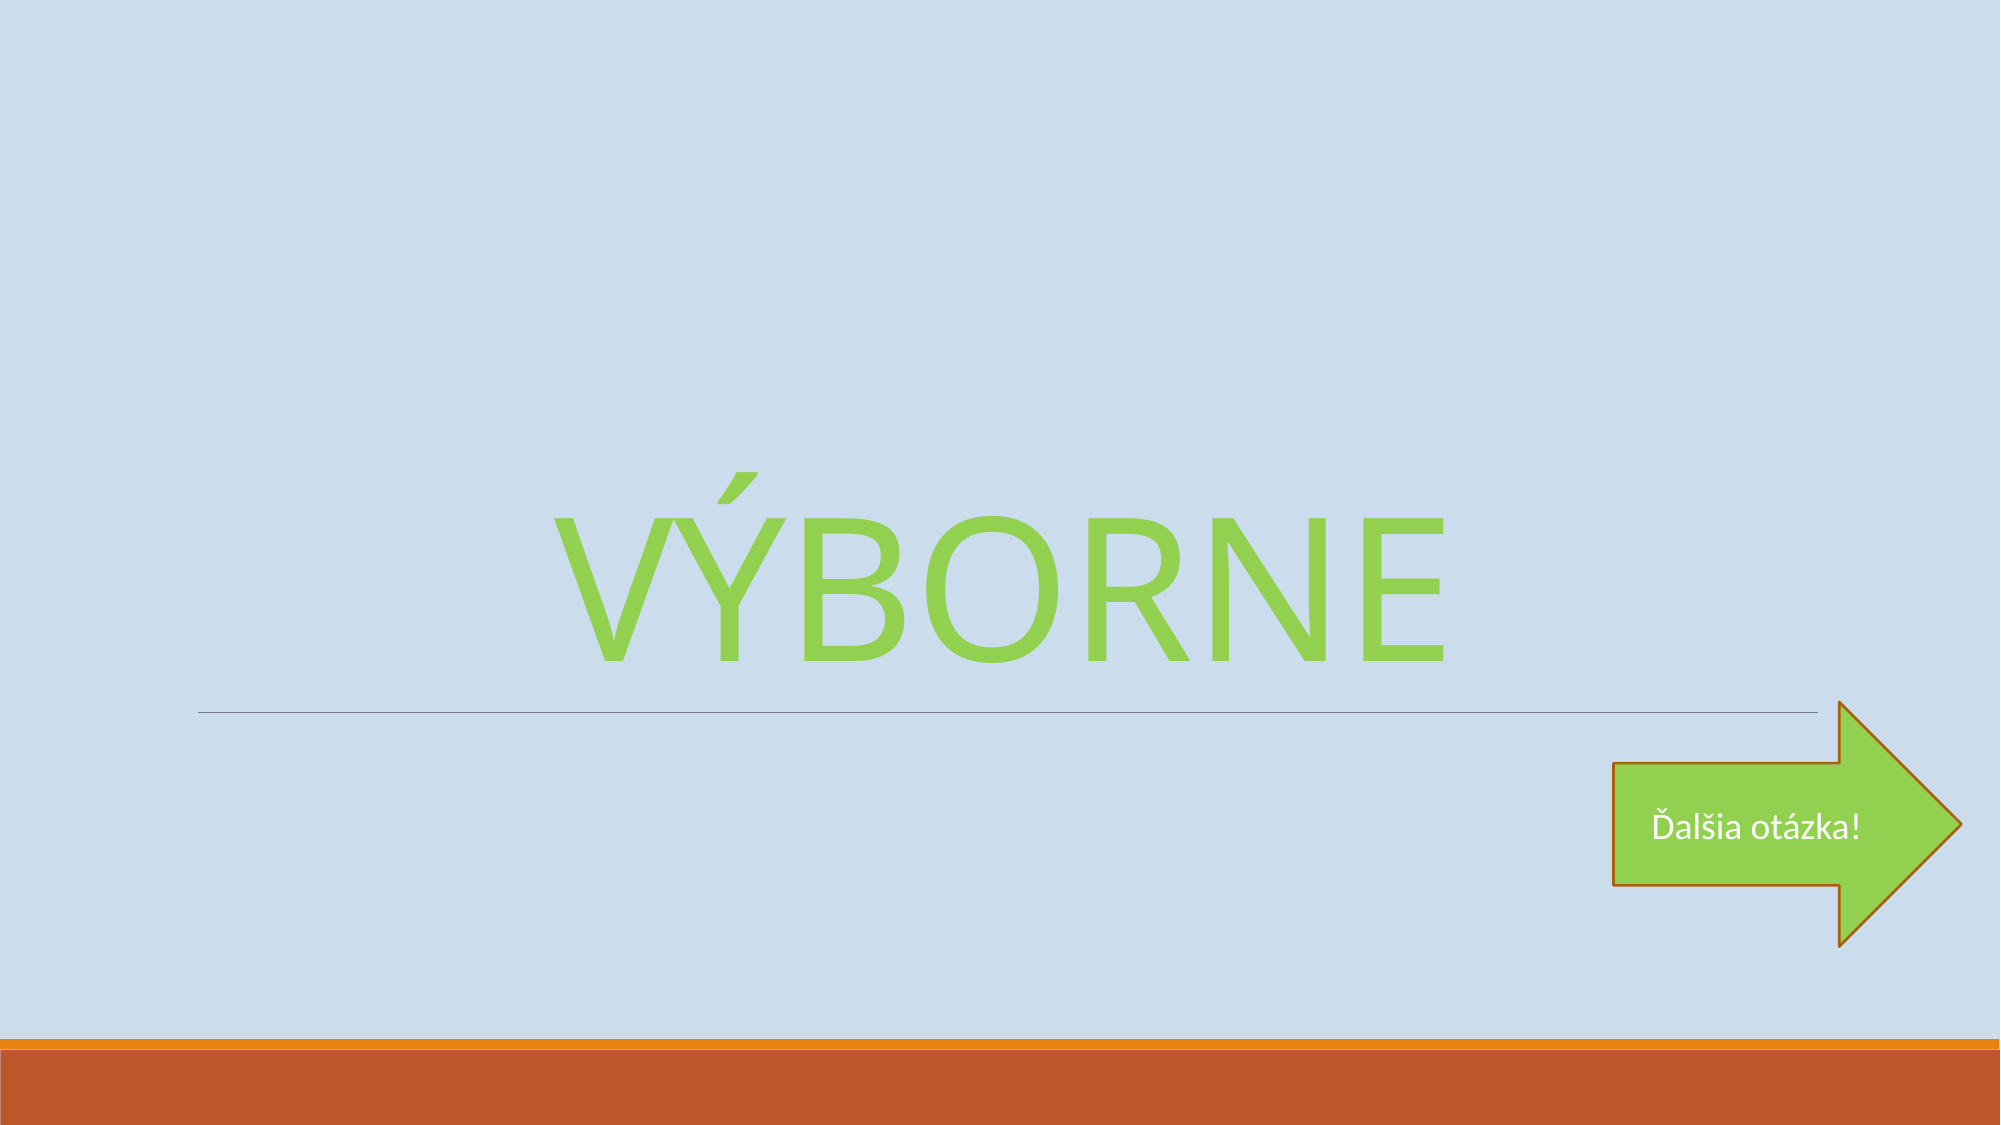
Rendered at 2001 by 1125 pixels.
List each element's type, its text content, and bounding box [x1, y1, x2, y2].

text_box Ďalšia otázka! [1612, 700, 1963, 948]
title VÝBORNE [180, 124, 1830, 710]
